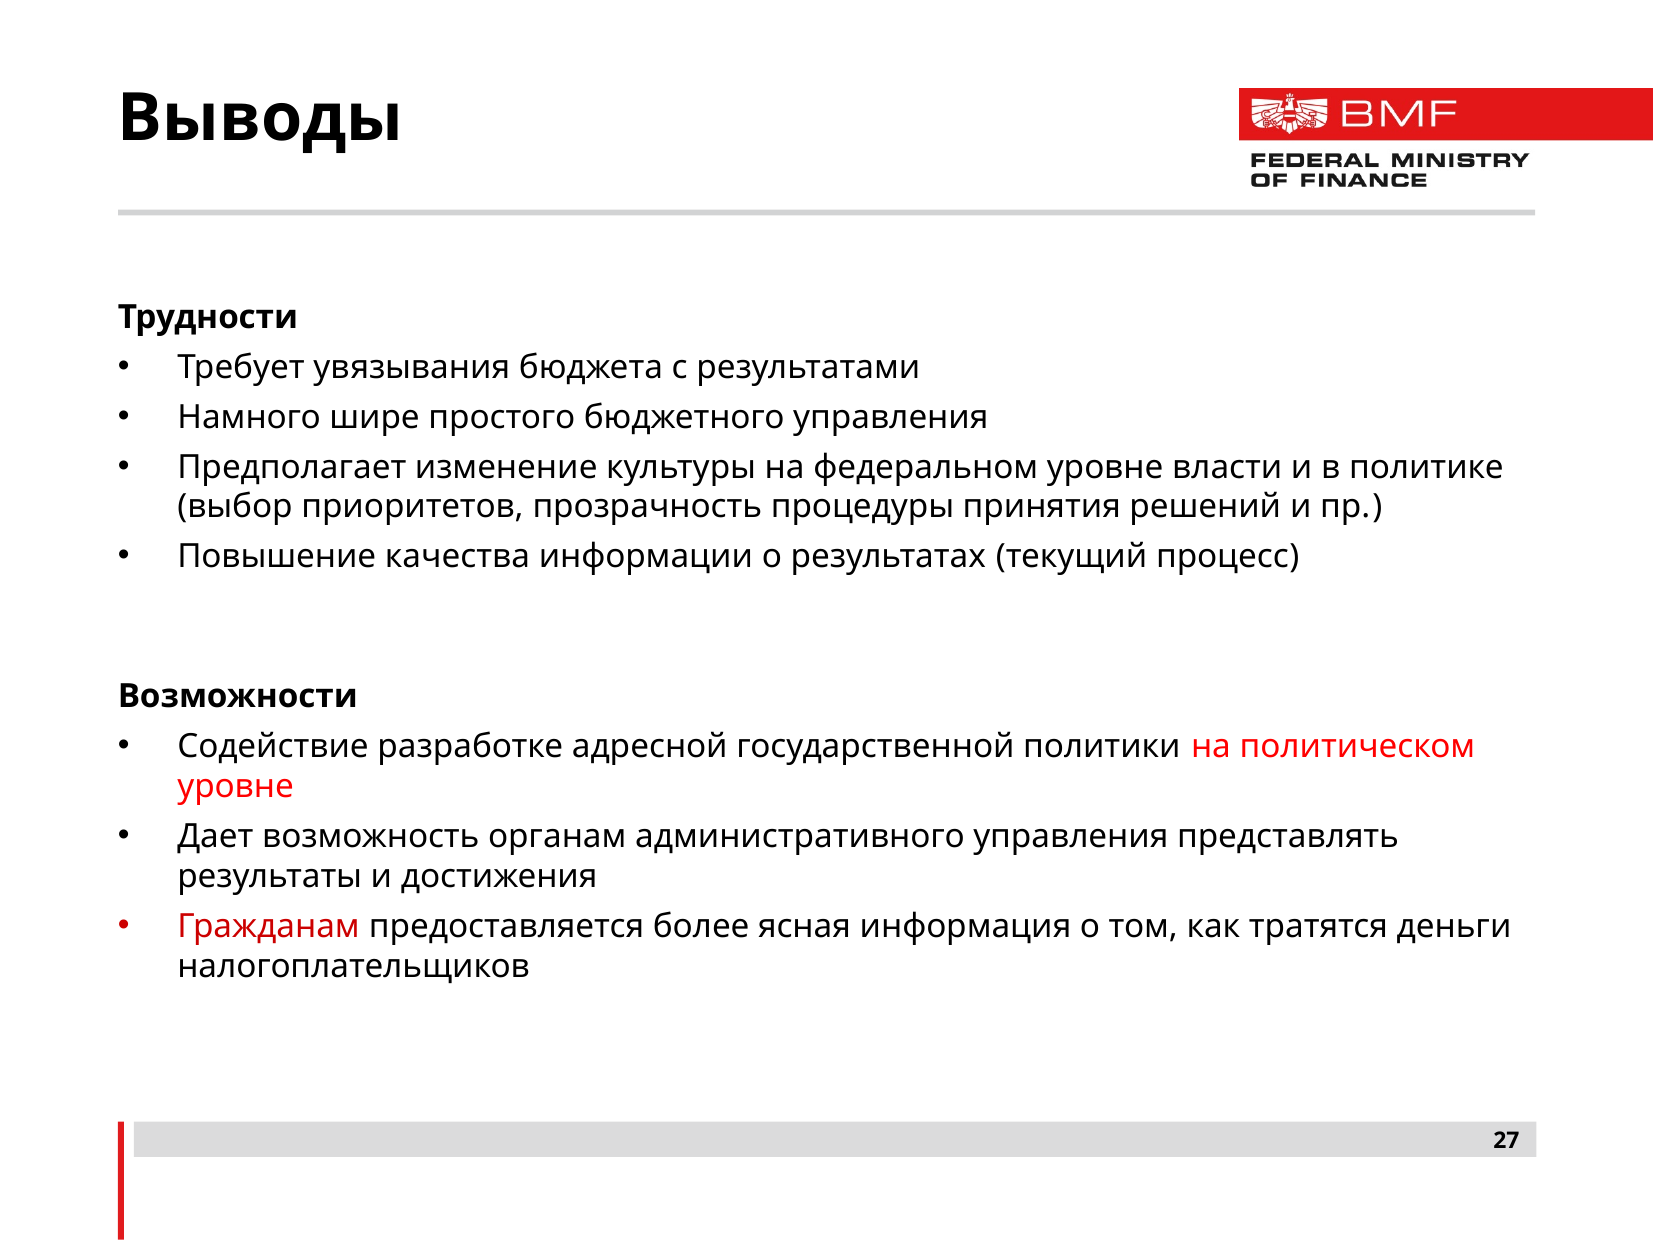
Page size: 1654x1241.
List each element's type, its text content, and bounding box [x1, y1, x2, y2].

slide_number 27 [1429, 1118, 1535, 1176]
list Трудности Требует увязывания бюджета с результатами Намного шире простого бюджетного управления Предполагает изменение культуры на федеральном уровне власти и в политике (выбор приоритетов, прозрачность процедуры принятия решений и пр.) Повышение качества информации о результатах (текущий процесс) Возможности Содействие разработке адресной государственной политики на политическом уровне Дает возможность органам административного управления представлять результаты и достижения Гражданам предоставляется более ясная информация о том, как тратятся деньги налогоплательщиков [117, 295, 1535, 1092]
title Выводы [117, 64, 1211, 163]
picture [1239, 88, 1653, 187]
